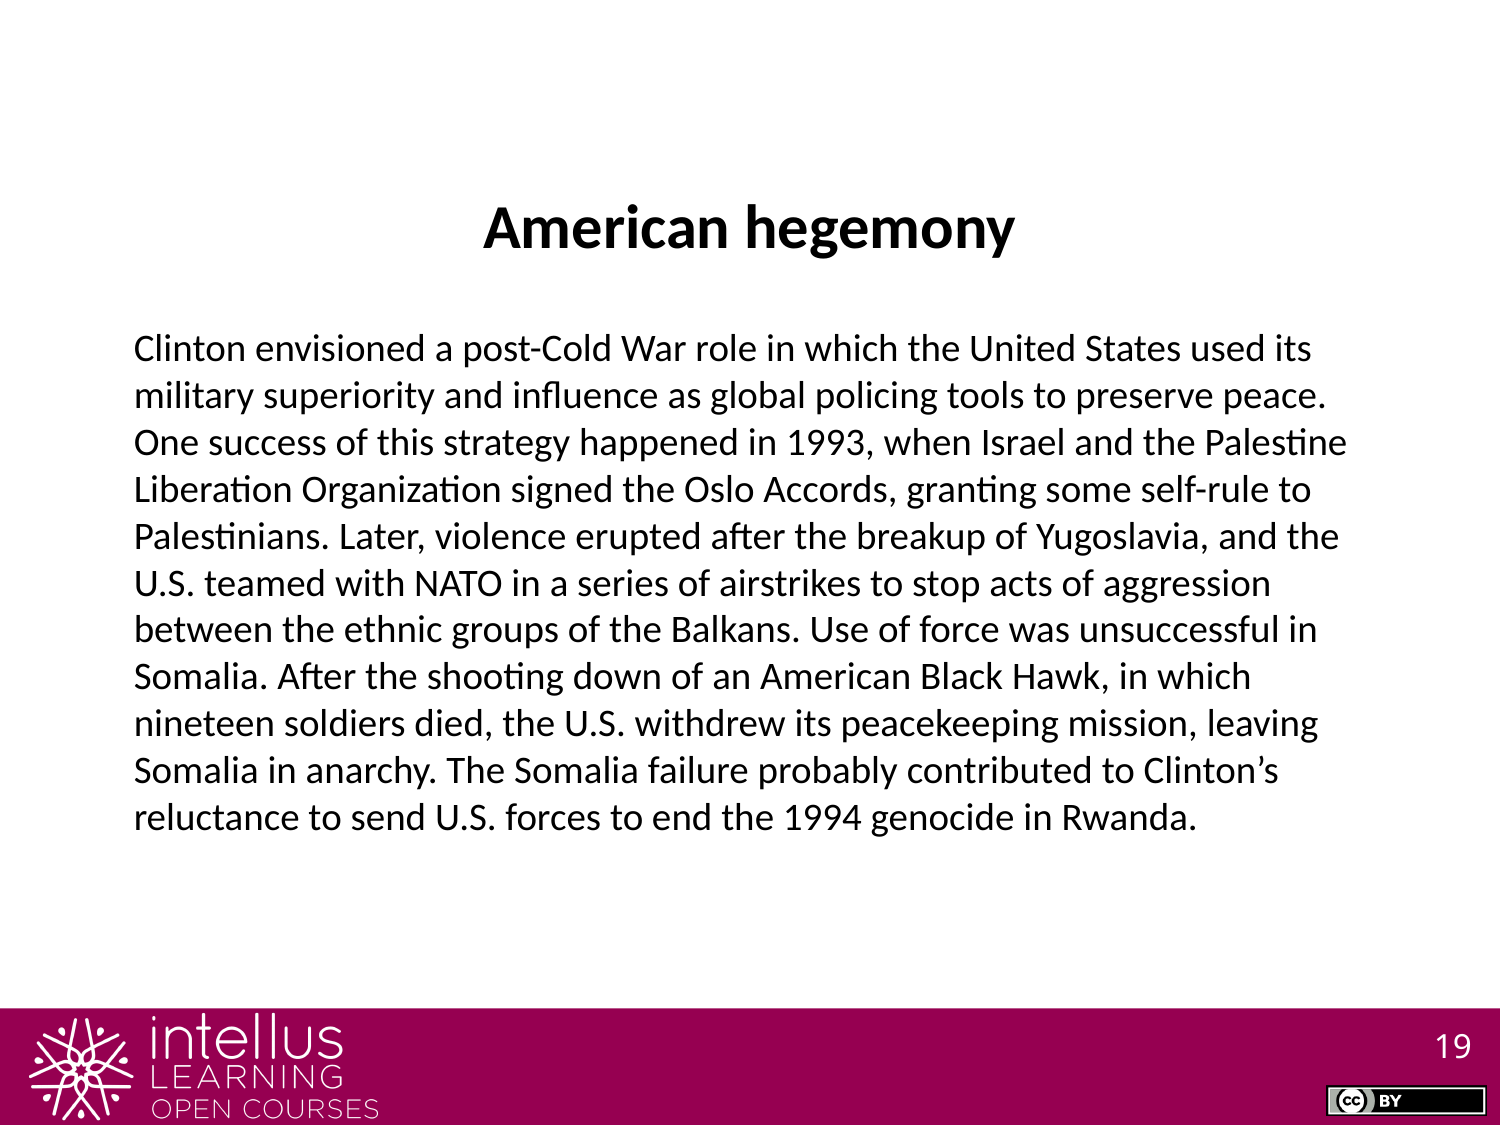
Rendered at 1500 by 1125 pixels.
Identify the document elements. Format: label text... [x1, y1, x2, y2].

picture [28, 1008, 379, 1125]
text_box American hegemony [74, 153, 1425, 295]
slide_number 19 [1136, 1018, 1487, 1079]
text_box Clinton envisioned a post-Cold War role in which the United States used its military superiority and influence as global policing tools to preserve peace. One success of this strategy happened in 1993, when Israel and the Palestine Liberation Organization signed the Oslo Accords, granting some self-rule to Palestinians. Later, violence erupted after the breakup of Yugoslavia, and the U.S. teamed with NATO in a series of airstrikes to stop acts of aggression between the ethnic groups of the Balkans. Use of force was unsuccessful in Somalia. After the shooting down of an American Black Hawk, in which nineteen soldiers died, the U.S. withdrew its peacekeeping mission, leaving Somalia in anarchy. The Somalia failure probably contributed to Clinton’s reluctance to send U.S. forces to end the 1994 genocide in Rwanda. [119, 315, 1408, 880]
picture [1326, 1085, 1487, 1116]
